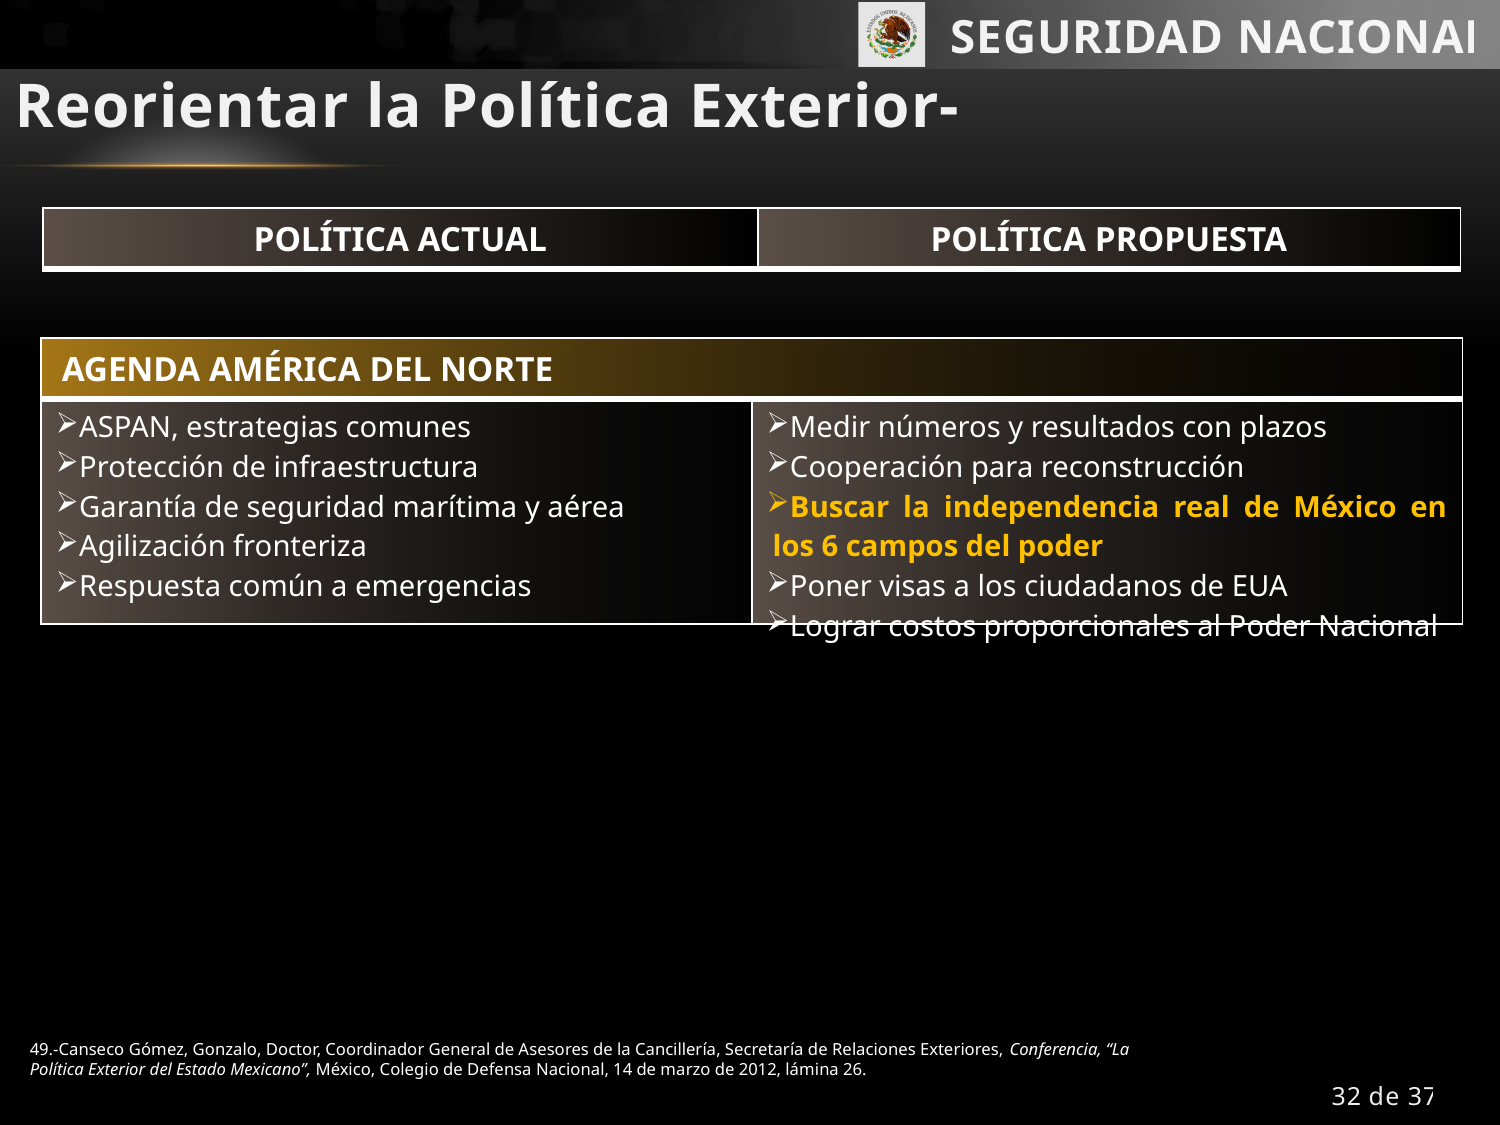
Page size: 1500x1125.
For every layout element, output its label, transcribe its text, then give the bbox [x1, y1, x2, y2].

picture [0, 86, 437, 185]
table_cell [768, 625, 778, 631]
text_box Reorientar la Política Exterior-3 [0, 81, 1500, 166]
picture [0, 0, 1500, 69]
table_header AGENDA AMÉRICA DEL NORTE [42, 339, 1462, 396]
text_box 49.-Canseco Gómez, Gonzalo, Doctor, Coordinador General de Asesores de la Cancillería, Secretaría de Relaciones Exteriores, Conferencia, “La Política Exterior del Estado Mexicano”, México, Colegio de Defensa Nacional, 14 de marzo de 2012, lámina 26. [15, 1031, 1200, 1086]
table_header POLÍTICA ACTUAL [44, 209, 757, 266]
table_cell ASPAN, estrategias comunes Protección de infraestructura Garantía de seguridad marítima y aérea Agilización fronteriza Respuesta común a emergencias [42, 402, 751, 623]
table_cell Medir números y resultados con plazos Cooperación para reconstrucción Buscar la independencia real de México en los 6 campos del poder Poner visas a los ciudadanos de EUA Lograr costos proporcionales al Poder Nacional [753, 402, 1462, 623]
table_header POLÍTICA PROPUESTA [759, 209, 1460, 266]
